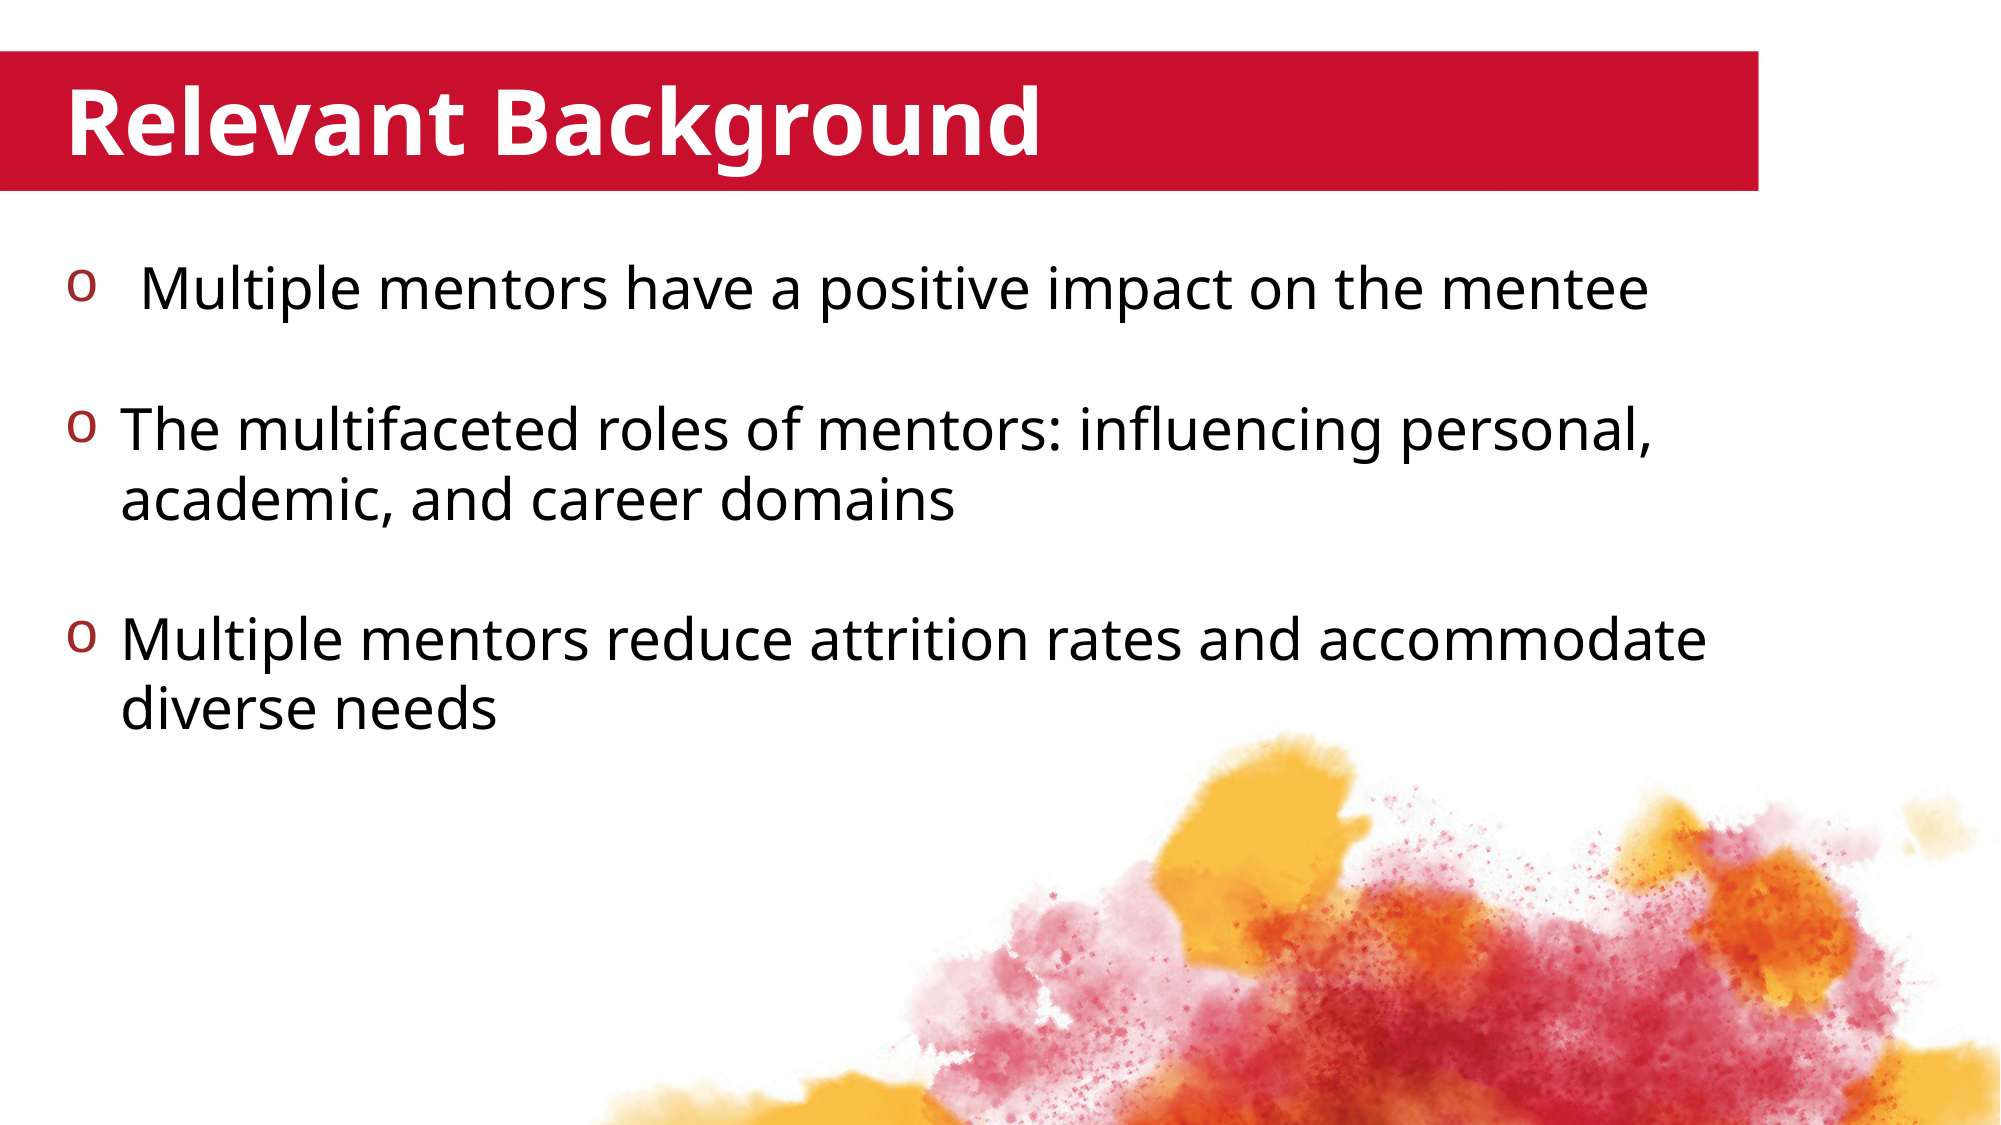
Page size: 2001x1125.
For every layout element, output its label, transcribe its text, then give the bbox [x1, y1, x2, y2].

text_box Relevant Background [49, 56, 1357, 182]
text_box Multiple mentors have a positive impact on the mentee The multifaceted roles of mentors: influencing personal, academic, and career domains Multiple mentors reduce attrition rates and accommodate diverse needs [49, 243, 1752, 935]
picture [0, 0, 2001, 1125]
